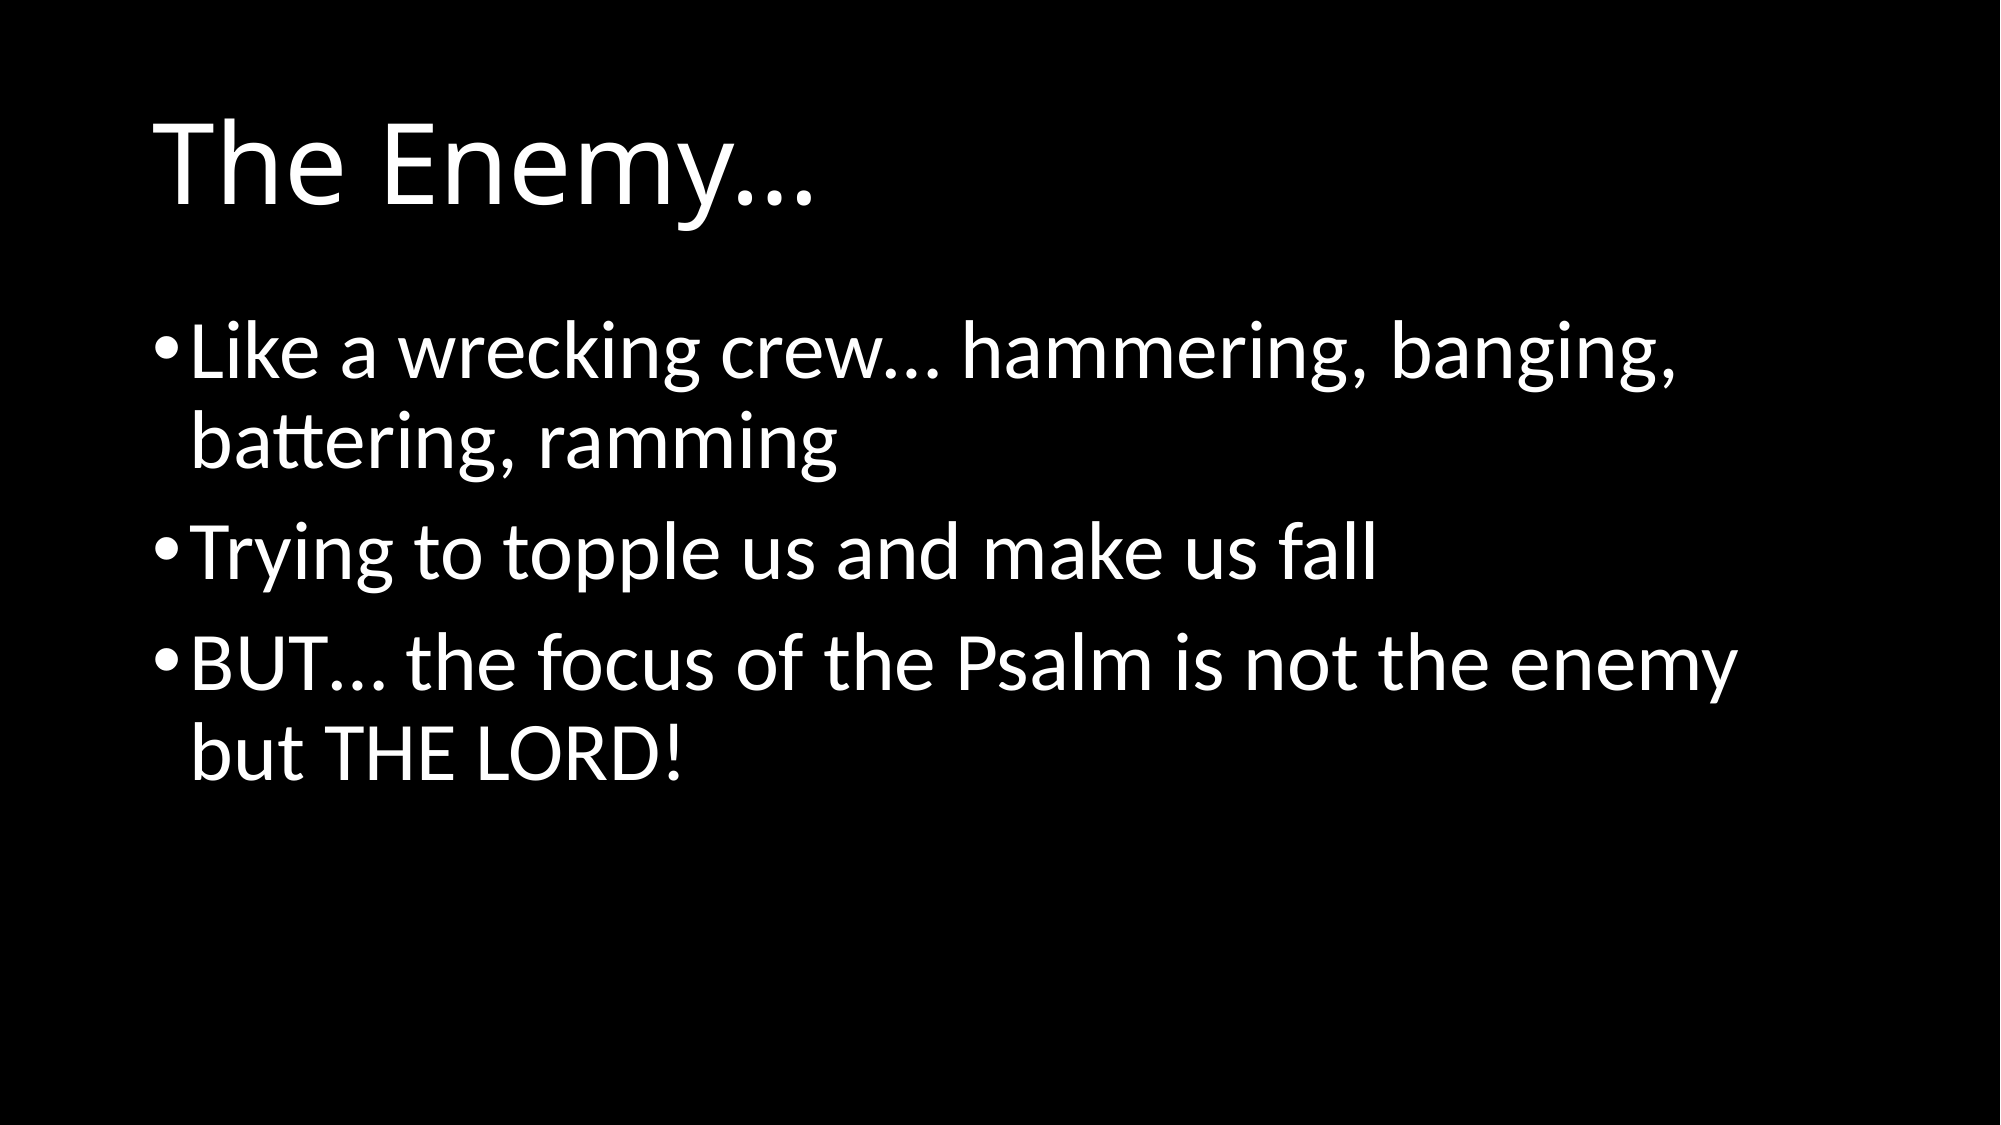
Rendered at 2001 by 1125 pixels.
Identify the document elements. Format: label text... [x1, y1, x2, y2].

list Like a wrecking crew… hammering, banging, battering, ramming Trying to topple us and make us fall BUT… the focus of the Psalm is not the enemy but THE LORD! [137, 299, 1863, 1014]
title The Enemy… [137, 59, 1863, 278]
